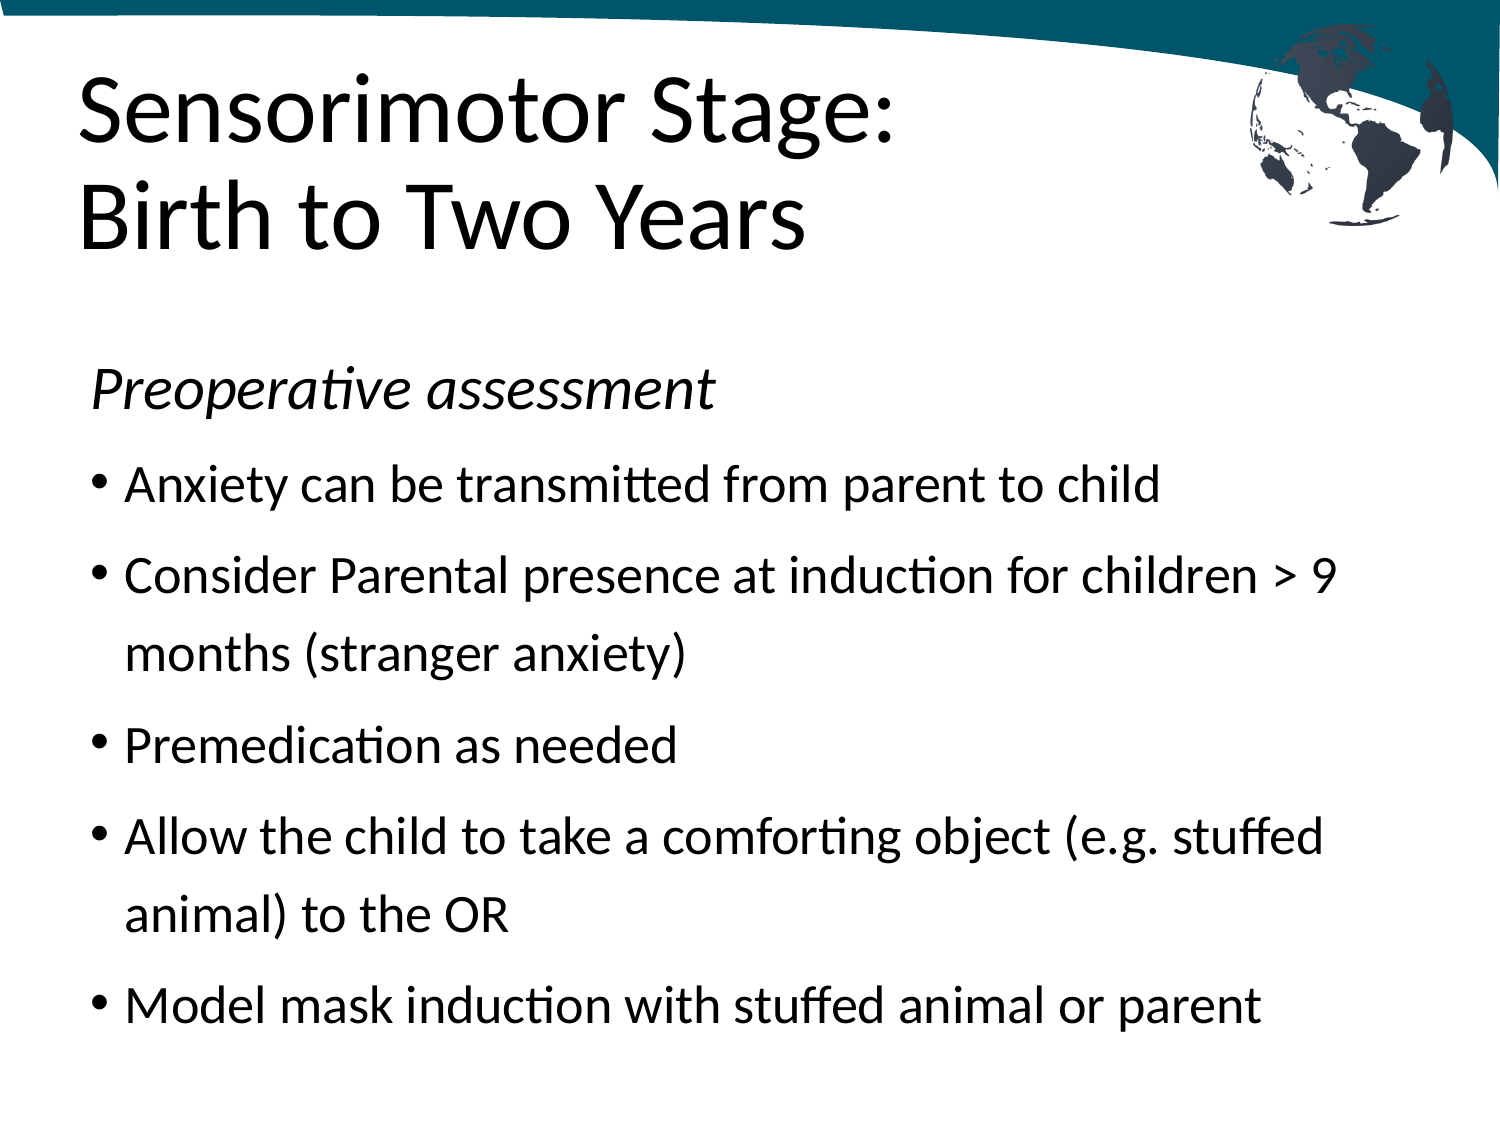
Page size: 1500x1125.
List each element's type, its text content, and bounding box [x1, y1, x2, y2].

list Preoperative assessment Anxiety can be transmitted from parent to child Consider Parental presence at induction for children > 9 months (stranger anxiety) Premedication as needed Allow the child to take a comforting object (e.g. stuffed animal) to the OR Model mask induction with stuffed animal or parent [75, 324, 1425, 1050]
title Sensorimotor Stage: Birth to Two Years [62, 37, 1175, 291]
